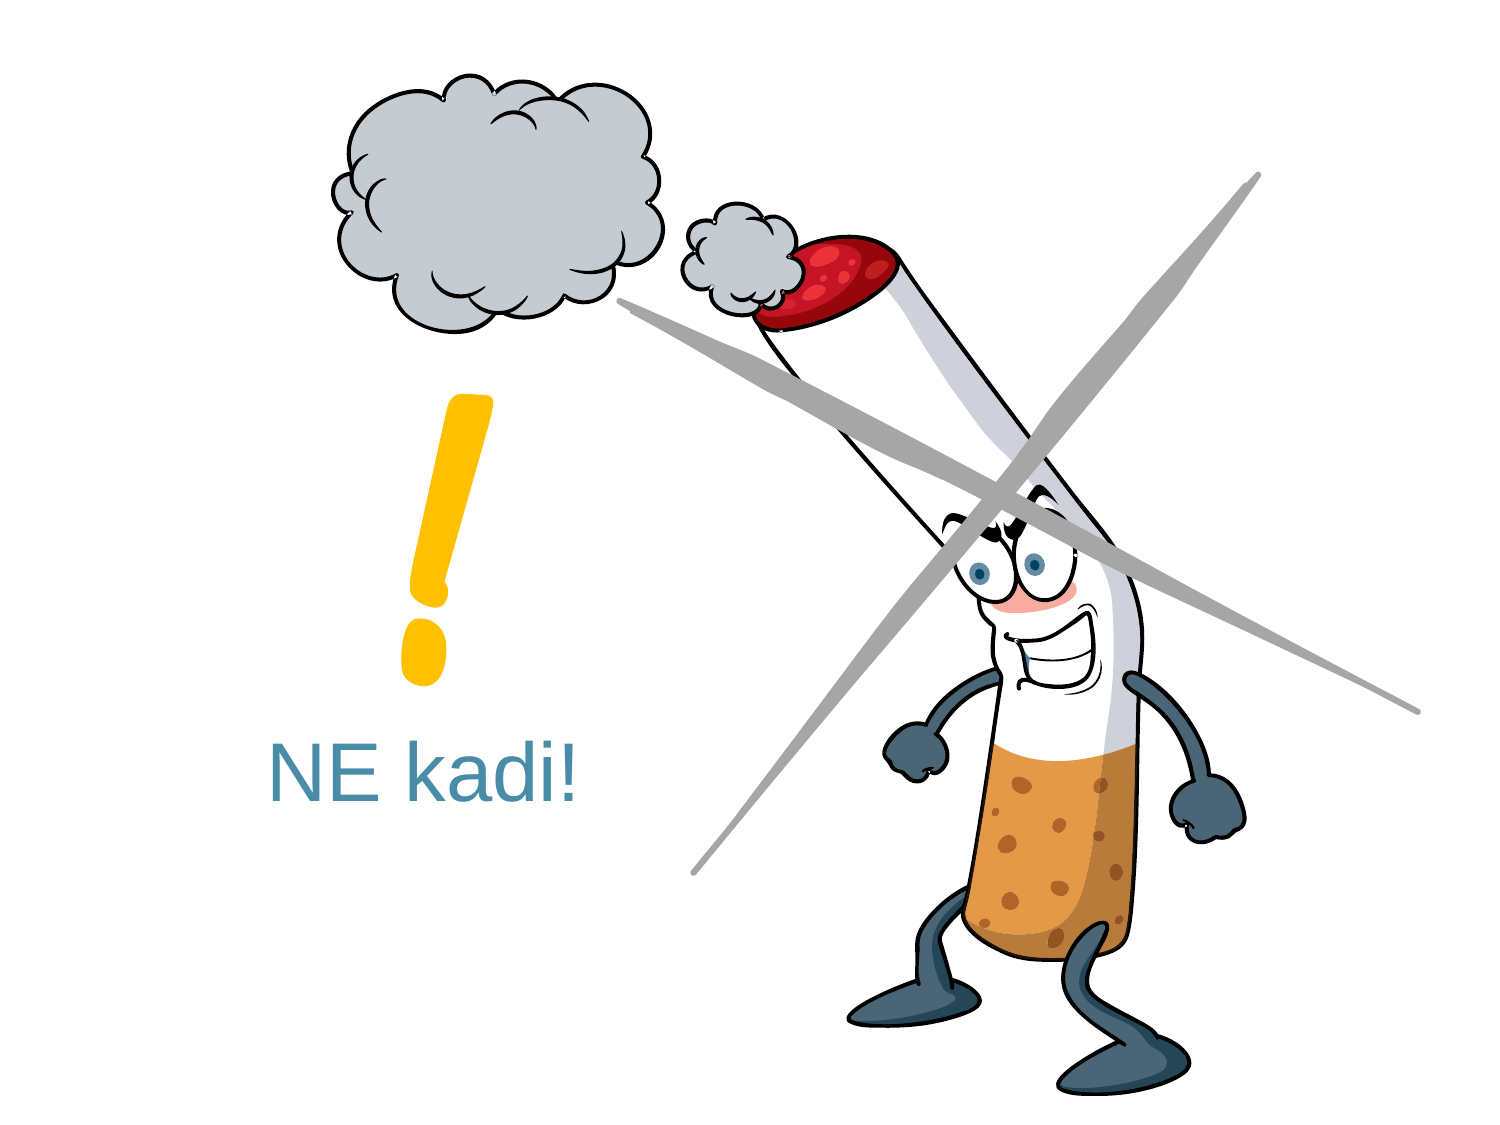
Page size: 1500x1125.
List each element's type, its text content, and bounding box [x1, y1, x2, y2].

picture [331, 73, 1247, 1096]
text_box NE kadi! [61, 710, 331, 826]
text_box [636, 124, 1400, 888]
